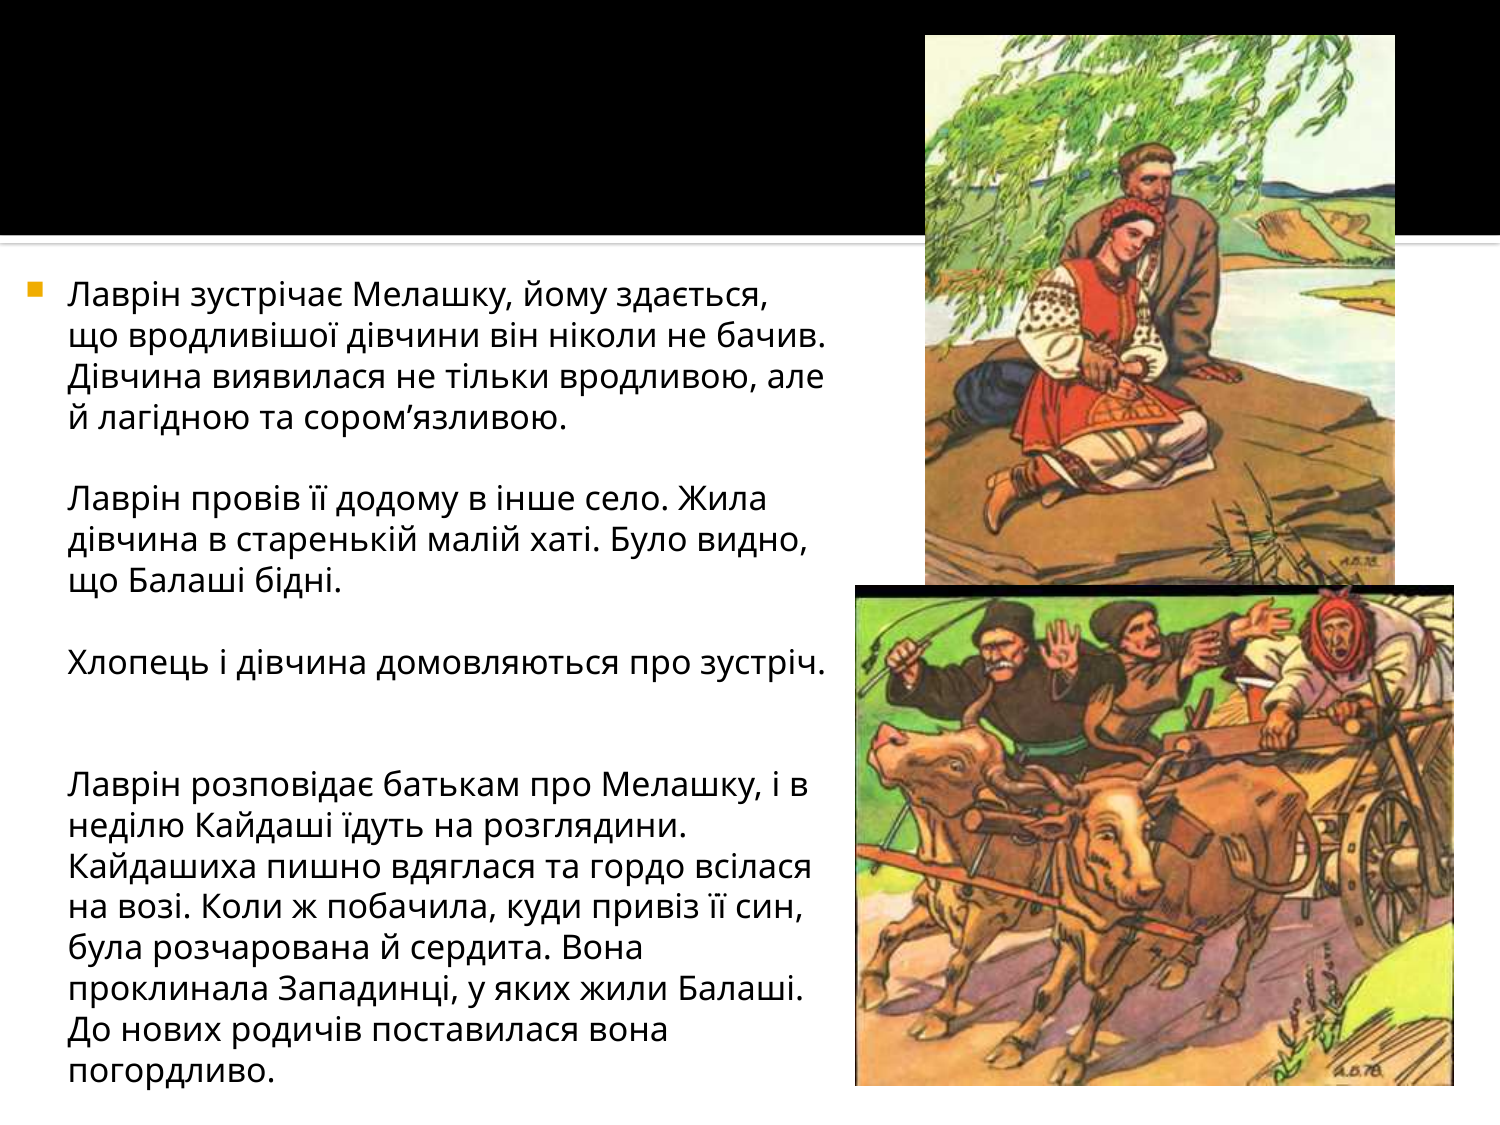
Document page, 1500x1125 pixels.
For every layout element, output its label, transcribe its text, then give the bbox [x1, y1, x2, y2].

list Лаврін зустрічає Мелашку, йому здається, що вродливішої дівчини він ніколи не бачив. Дівчина виявилася не тільки вродливою, але й лагідною та сором’язливою. Лаврін провів її додому в інше село. Жила дівчина в старенькій малій хаті. Було видно, що Балаші бідні. Хлопець і дівчина домовляються про зустріч. Лаврін розповідає батькам про Мелашку, і в неділю Кайдаші їдуть на розглядини. Кайдашиха пишно вдяглася та гордо всілася на возі. Коли ж побачила, куди привіз її син, була розчарована й сердита. Вона проклинала Западинці, у яких жили Балаші. До нових родичів поставилася вона погордливо. [0, 257, 844, 1125]
picture [855, 35, 1454, 1086]
